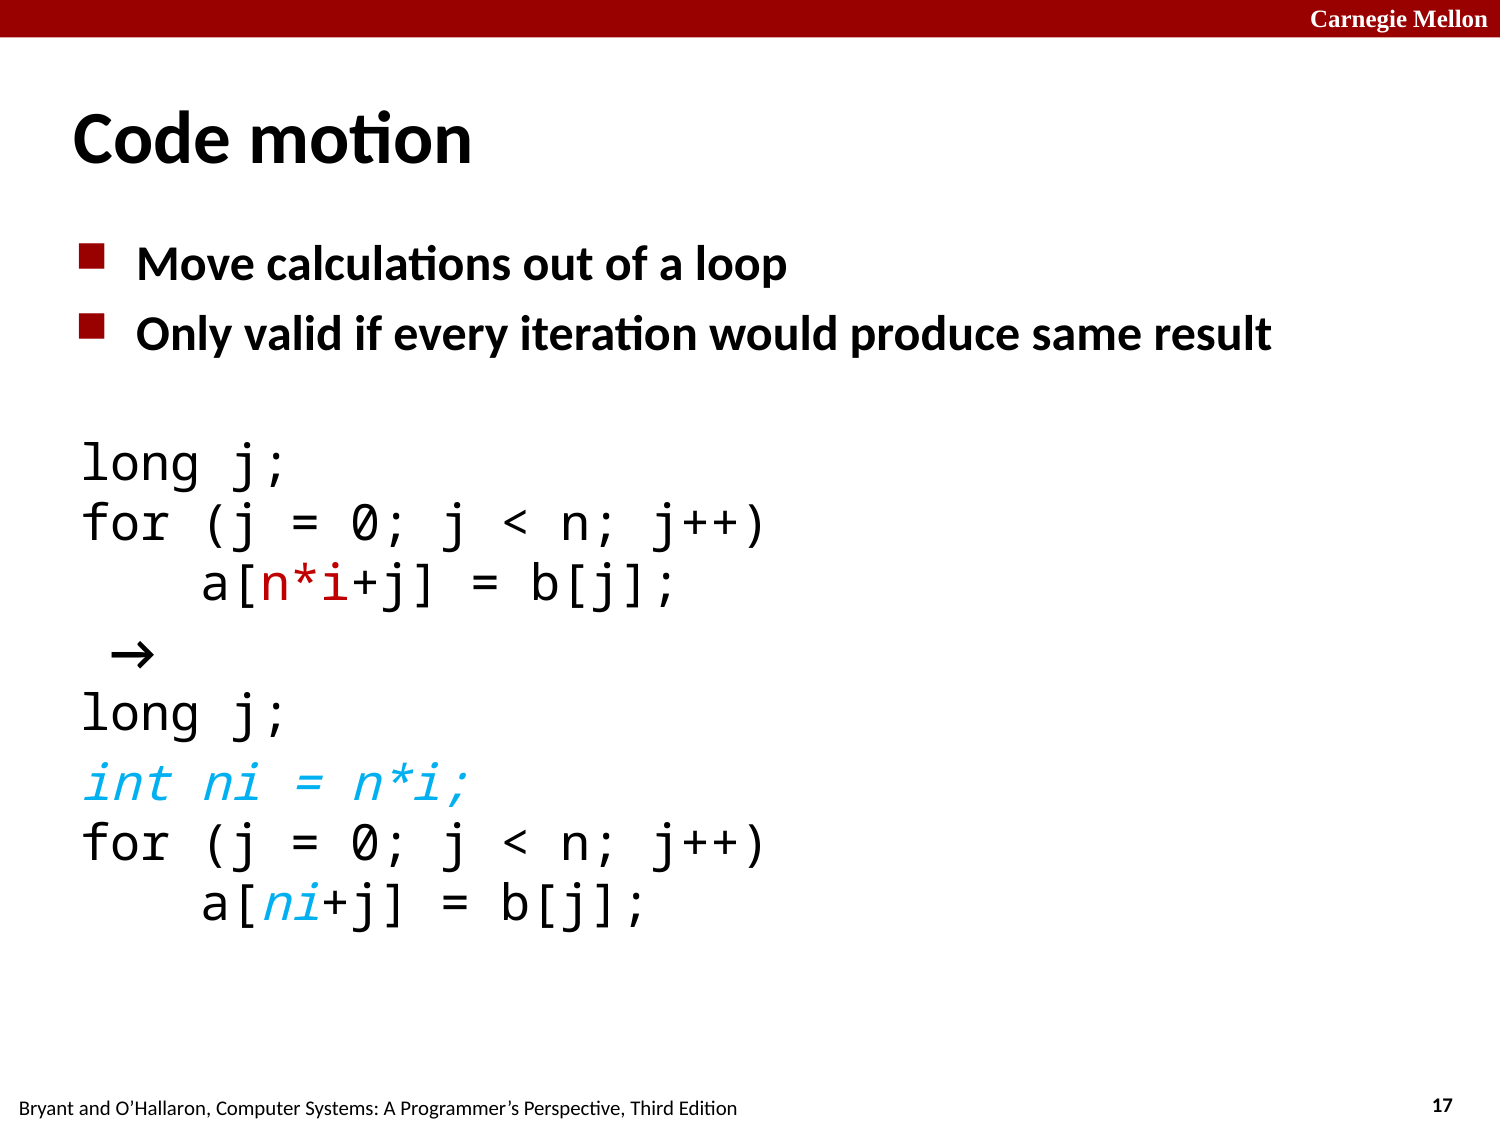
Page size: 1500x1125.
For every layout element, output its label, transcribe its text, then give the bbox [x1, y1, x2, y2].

list Move calculations out of a loop Only valid if every iteration would produce same result long j; for (j = 0; j < n; j++) a[n*i+j] = b[j]; → long j; int ni = n*i; for (j = 0; j < n; j++) a[ni+j] = b[j]; [64, 223, 1361, 1040]
title Code motion [58, 71, 1305, 197]
